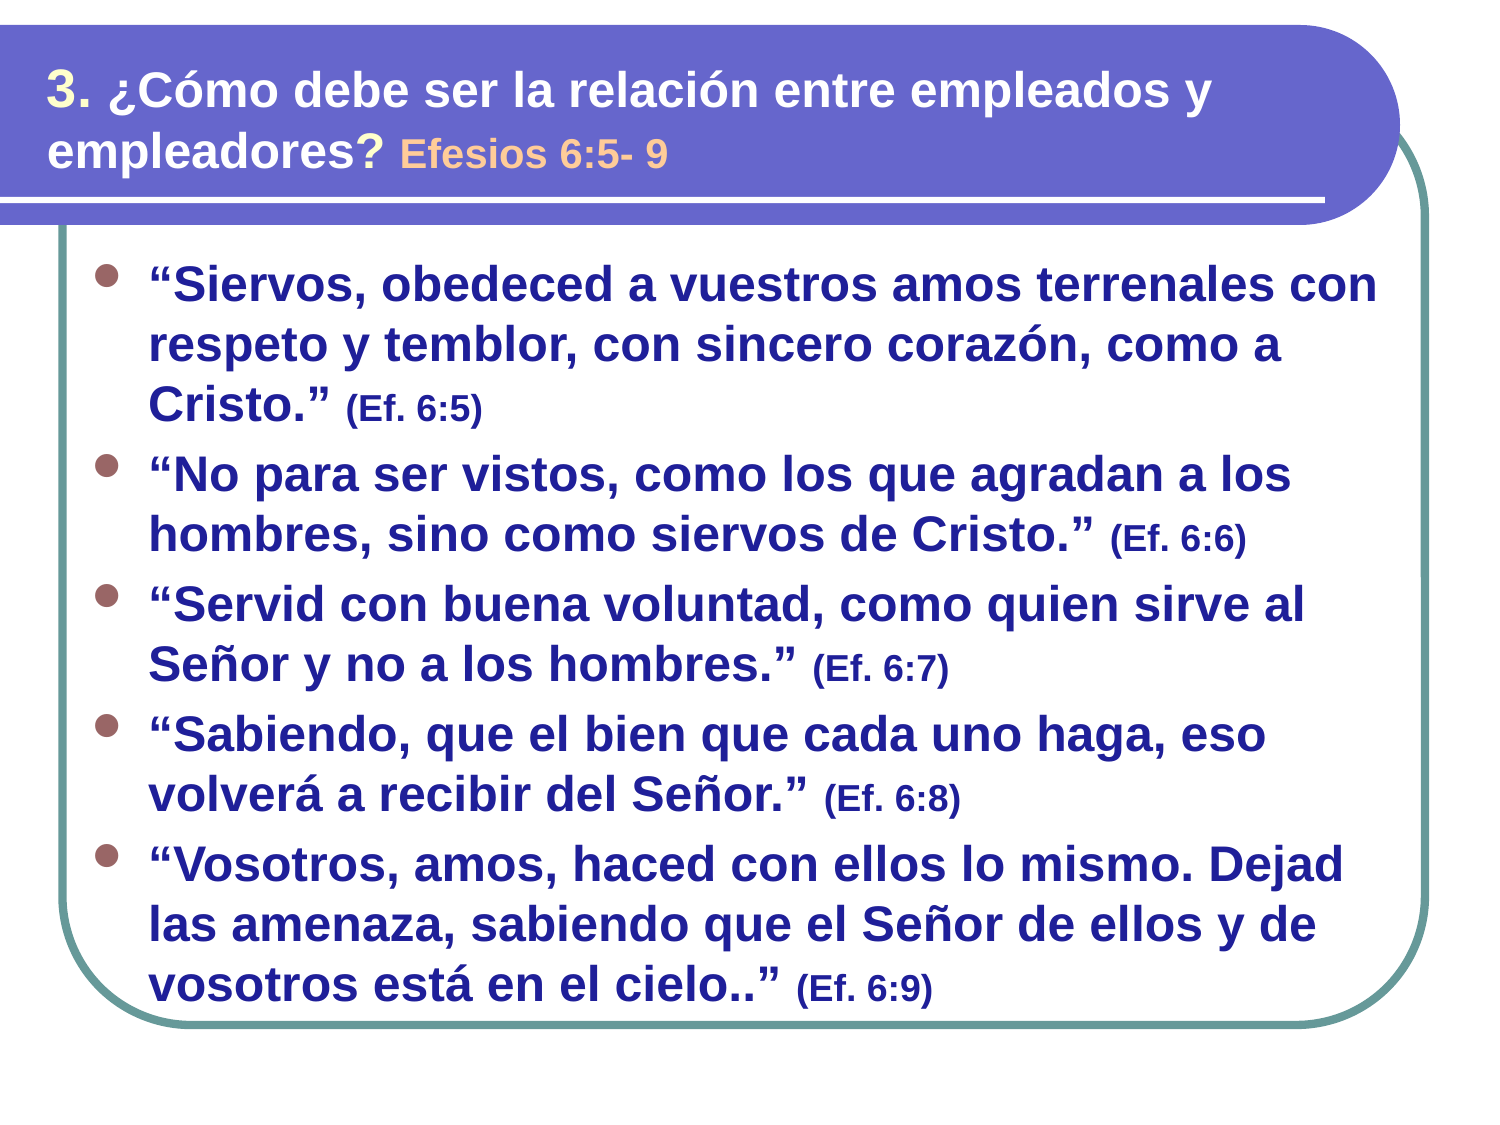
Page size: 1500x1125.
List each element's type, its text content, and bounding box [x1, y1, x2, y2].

list “Siervos, obedeced a vuestros amos terrenales con respeto y temblor, con sincero corazón, como a Cristo.” (Ef. 6:5) “No para ser vistos, como los que agradan a los hombres, sino como siervos de Cristo.” (Ef. 6:6) “Servid con buena voluntad, como quien sirve al Señor y no a los hombres.” (Ef. 6:7) “Sabiendo, que el bien que cada uno haga, eso volverá a recibir del Señor.” (Ef. 6:8) “Vosotros, amos, haced con ellos lo mismo. Dejad las amenaza, sabiendo que el Señor de ellos y de vosotros está en el cielo..” (Ef. 6:9) [76, 243, 1400, 995]
text_box 3. ¿Cómo debe ser la relación entre empleados y empleadores? Efesios 6:5- 9 [32, 46, 1347, 197]
